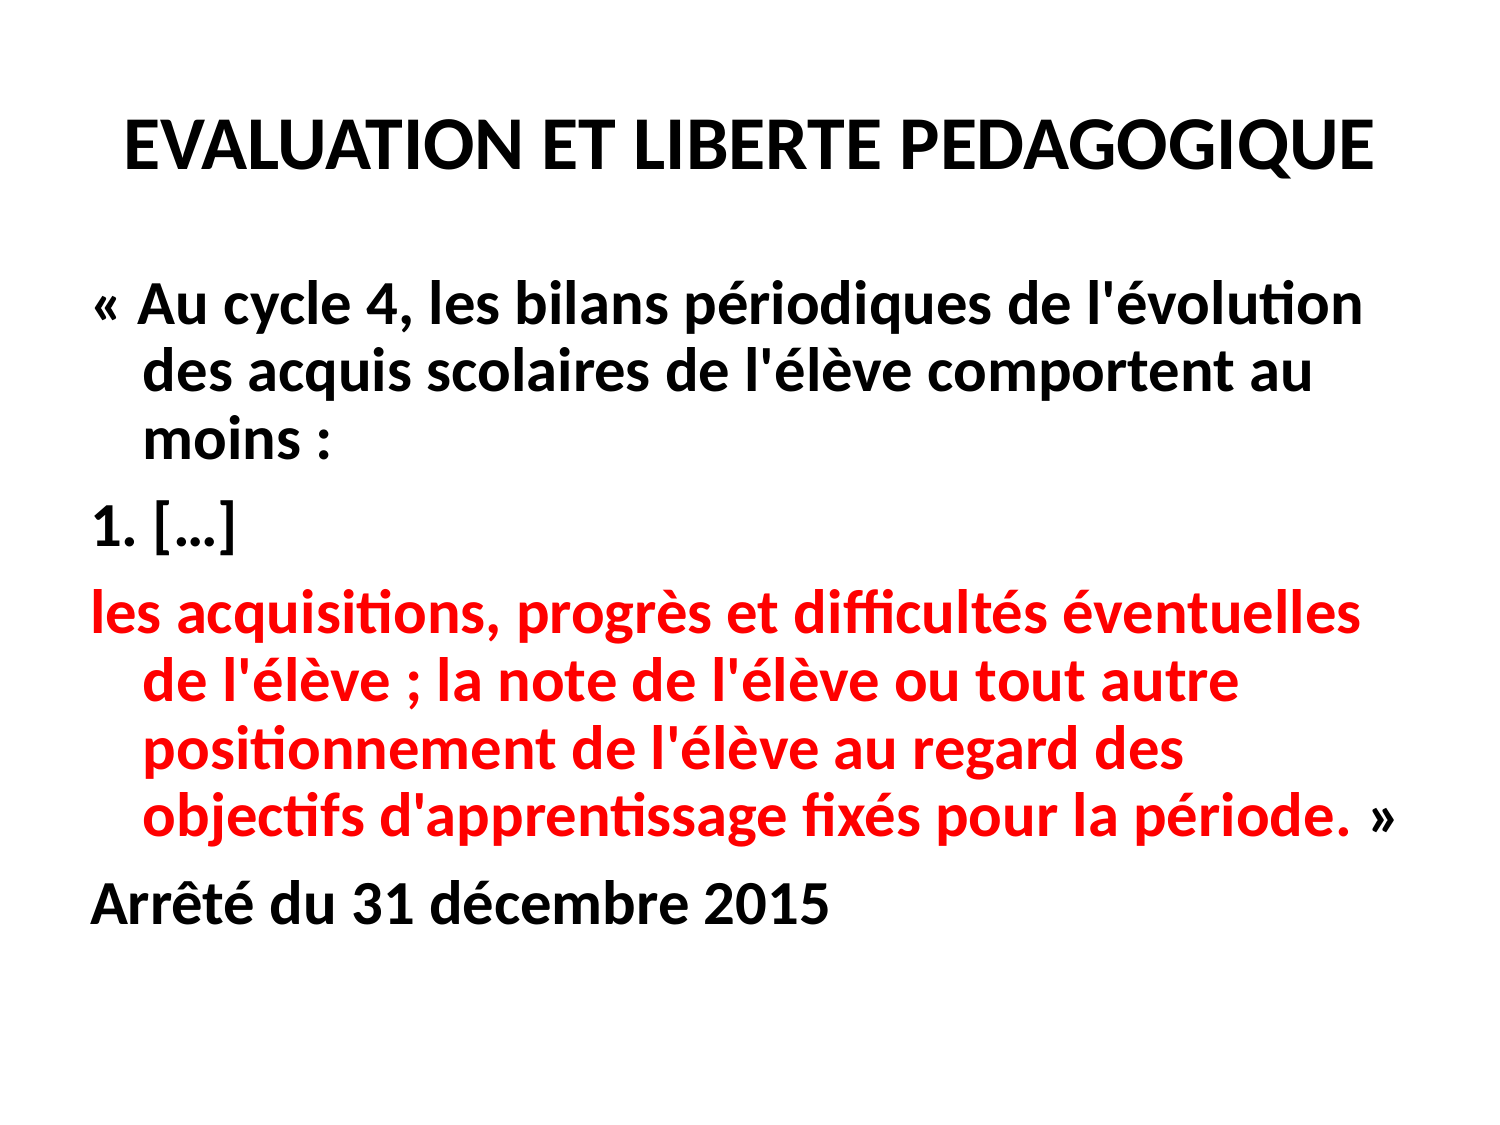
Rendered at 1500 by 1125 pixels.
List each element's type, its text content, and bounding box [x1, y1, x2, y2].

list « Au cycle 4, les bilans périodiques de l'évolution des acquis scolaires de l'élève comportent au moins : 1. […] les acquisitions, progrès et difficultés éventuelles de l'élève ; la note de l'élève ou tout autre positionnement de l'élève au regard des objectifs d'apprentissage fixés pour la période. » Arrêté du 31 décembre 2015 [75, 262, 1425, 1005]
title EVALUATION ET LIBERTE PEDAGOGIQUE [75, 45, 1425, 233]
